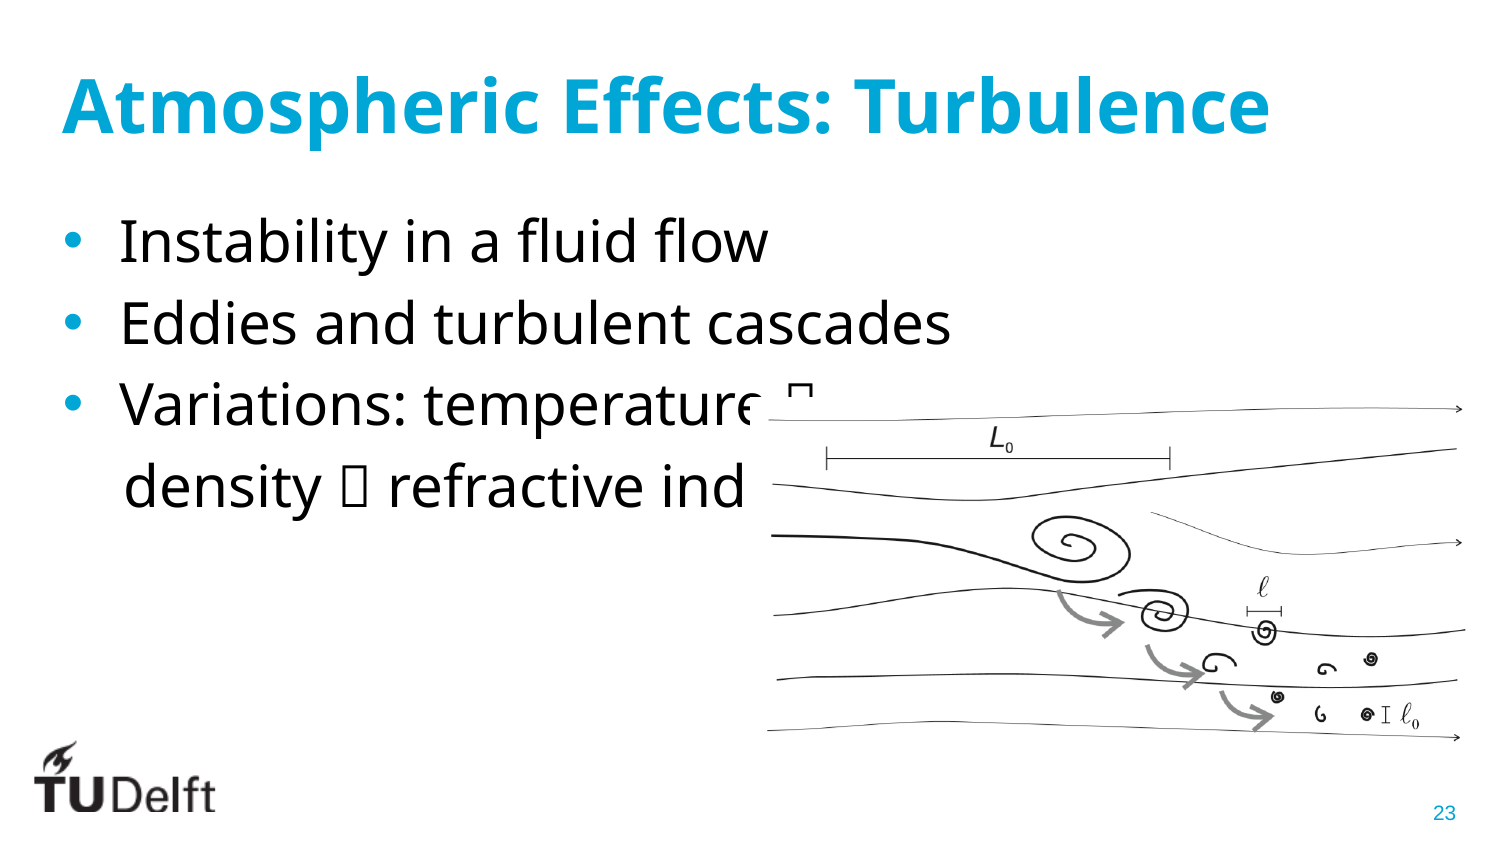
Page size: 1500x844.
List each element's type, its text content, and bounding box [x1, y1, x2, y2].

picture [750, 397, 1481, 753]
title Atmospheric Effects: Turbulence [47, 33, 1455, 175]
list Instability in a fluid flow Eddies and turbulent cascades Variations: temperature  density  refractive index [47, 196, 1454, 730]
